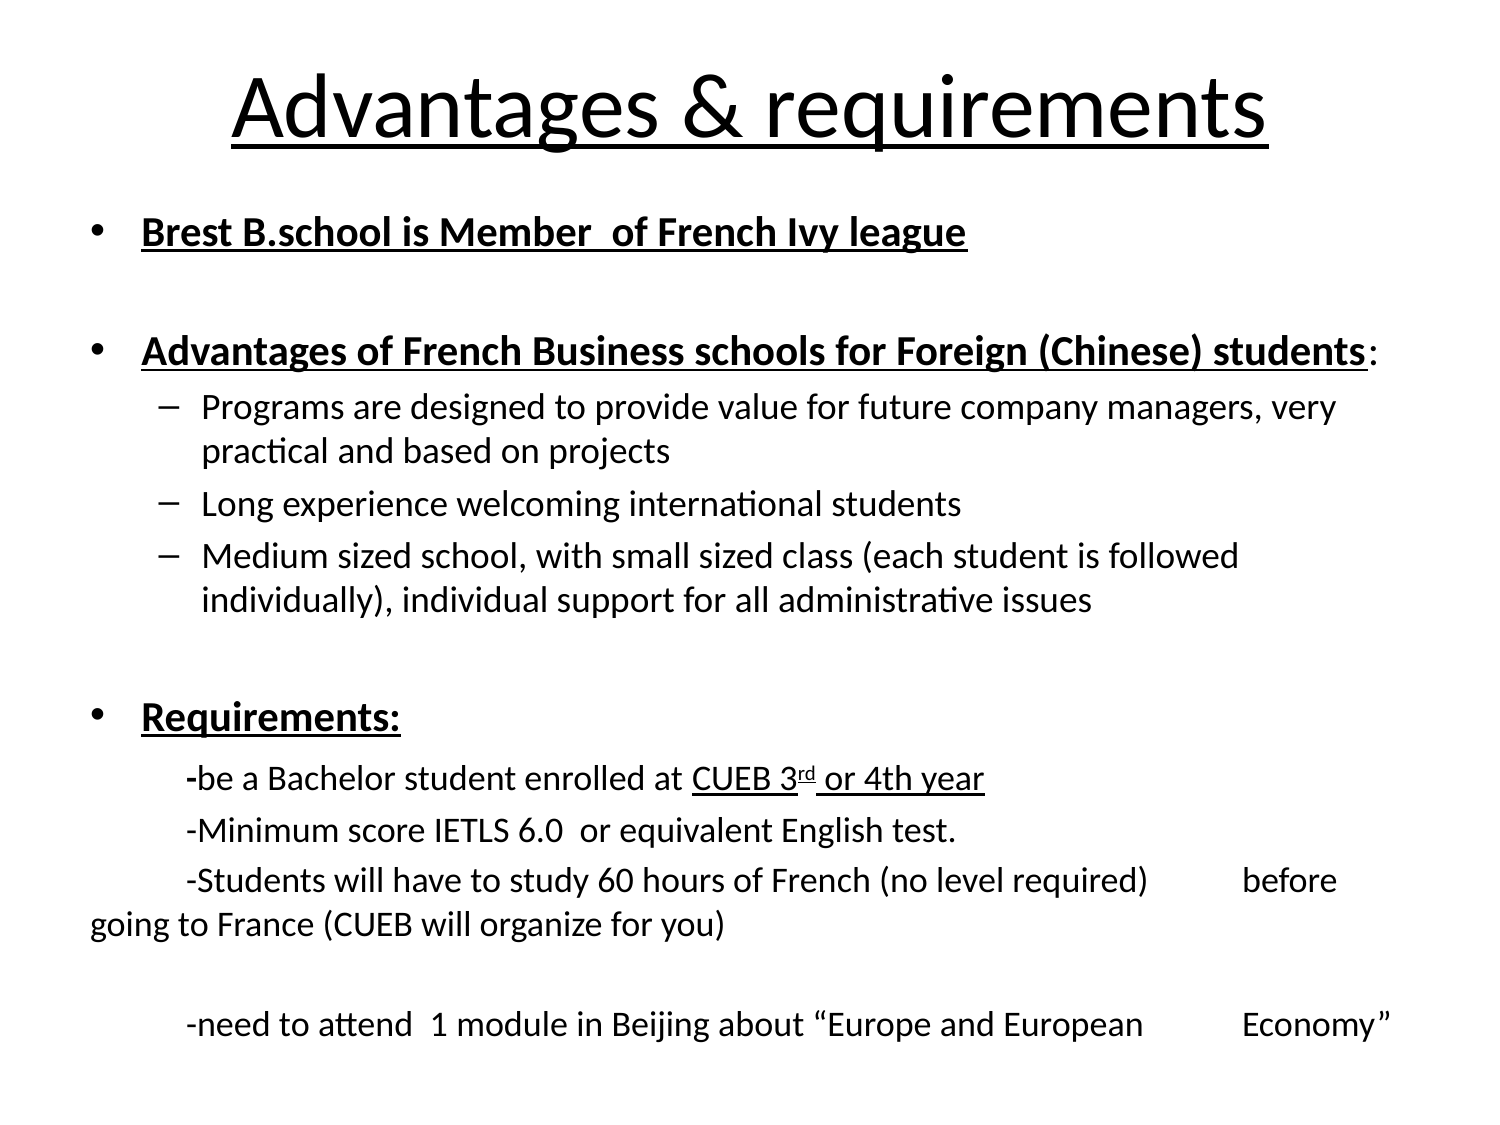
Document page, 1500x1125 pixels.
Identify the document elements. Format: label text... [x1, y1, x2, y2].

title Advantages & requirements [75, 7, 1425, 195]
list Brest B.school is Member of French Ivy league Advantages of French Business schools for Foreign (Chinese) students: Programs are designed to provide value for future company managers, very practical and based on projects Long experience welcoming international students Medium sized school, with small sized class (each student is followed individually), individual support for all administrative issues Requirements: -be a Bachelor student enrolled at CUEB 3rd or 4th year -Minimum score IETLS 6.0 or equivalent English test. -Students will have to study 60 hours of French (no level required) before going to France (CUEB will organize for you) -need to attend 1 module in Beijing about “Europe and European Economy” [75, 196, 1425, 1071]
